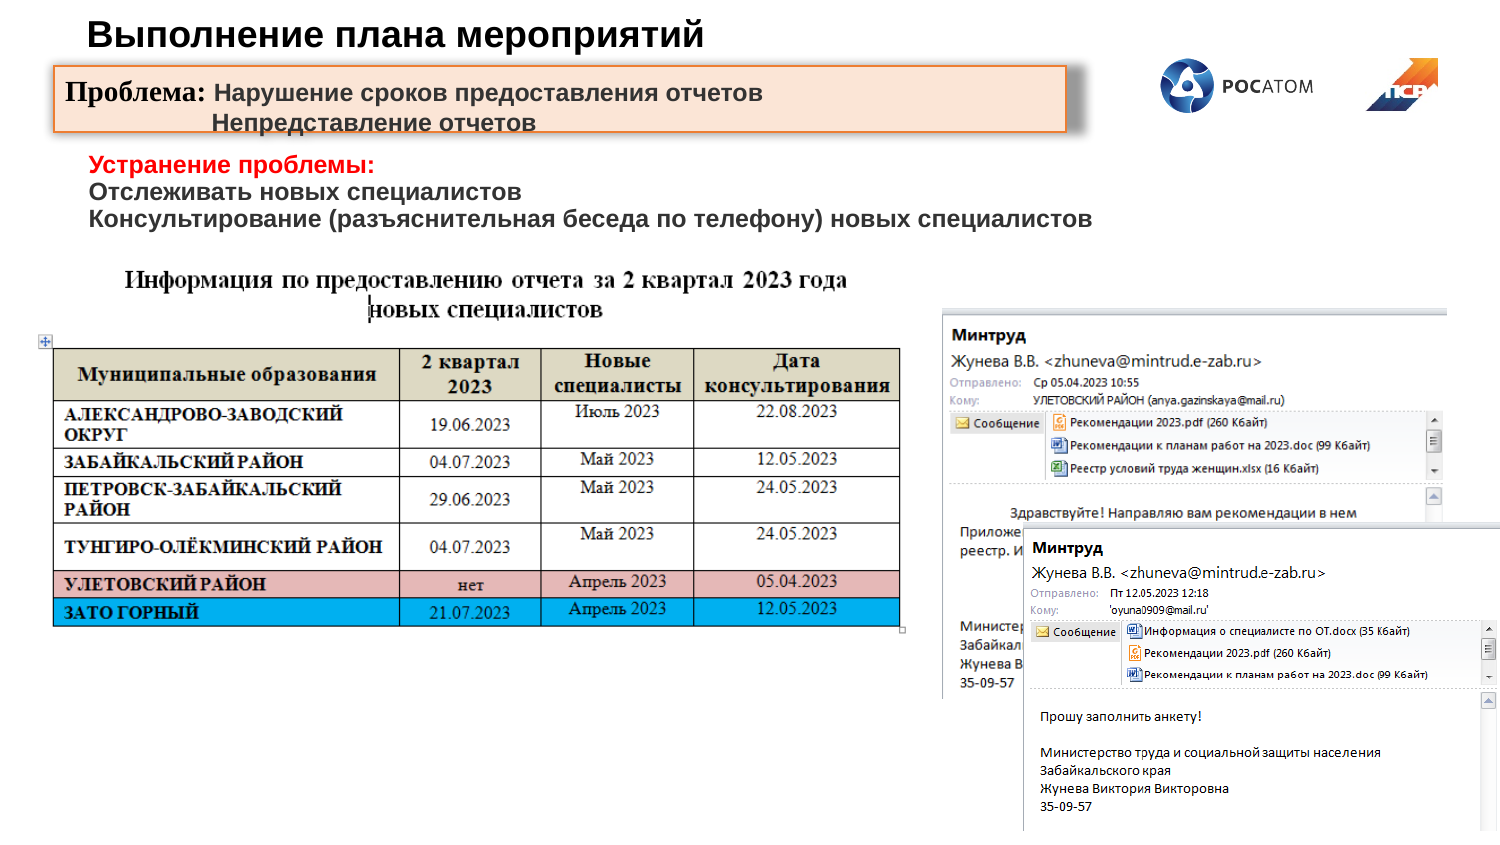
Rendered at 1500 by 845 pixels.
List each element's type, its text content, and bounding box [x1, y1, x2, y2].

text_box Проблема: Нарушение сроков предоставления отчетов Непредставление отчетов [53, 65, 1067, 133]
picture [37, 254, 924, 646]
title [721, 53, 1165, 108]
picture [942, 308, 1500, 831]
picture [1160, 58, 1313, 113]
picture [1365, 58, 1438, 113]
text_box Устранение проблемы: Отслеживать новых специалистов Консультирование (разъяснительная беседа по телефону) новых специалистов [88, 151, 1446, 282]
text_box Выполнение плана мероприятий [71, 3, 721, 58]
